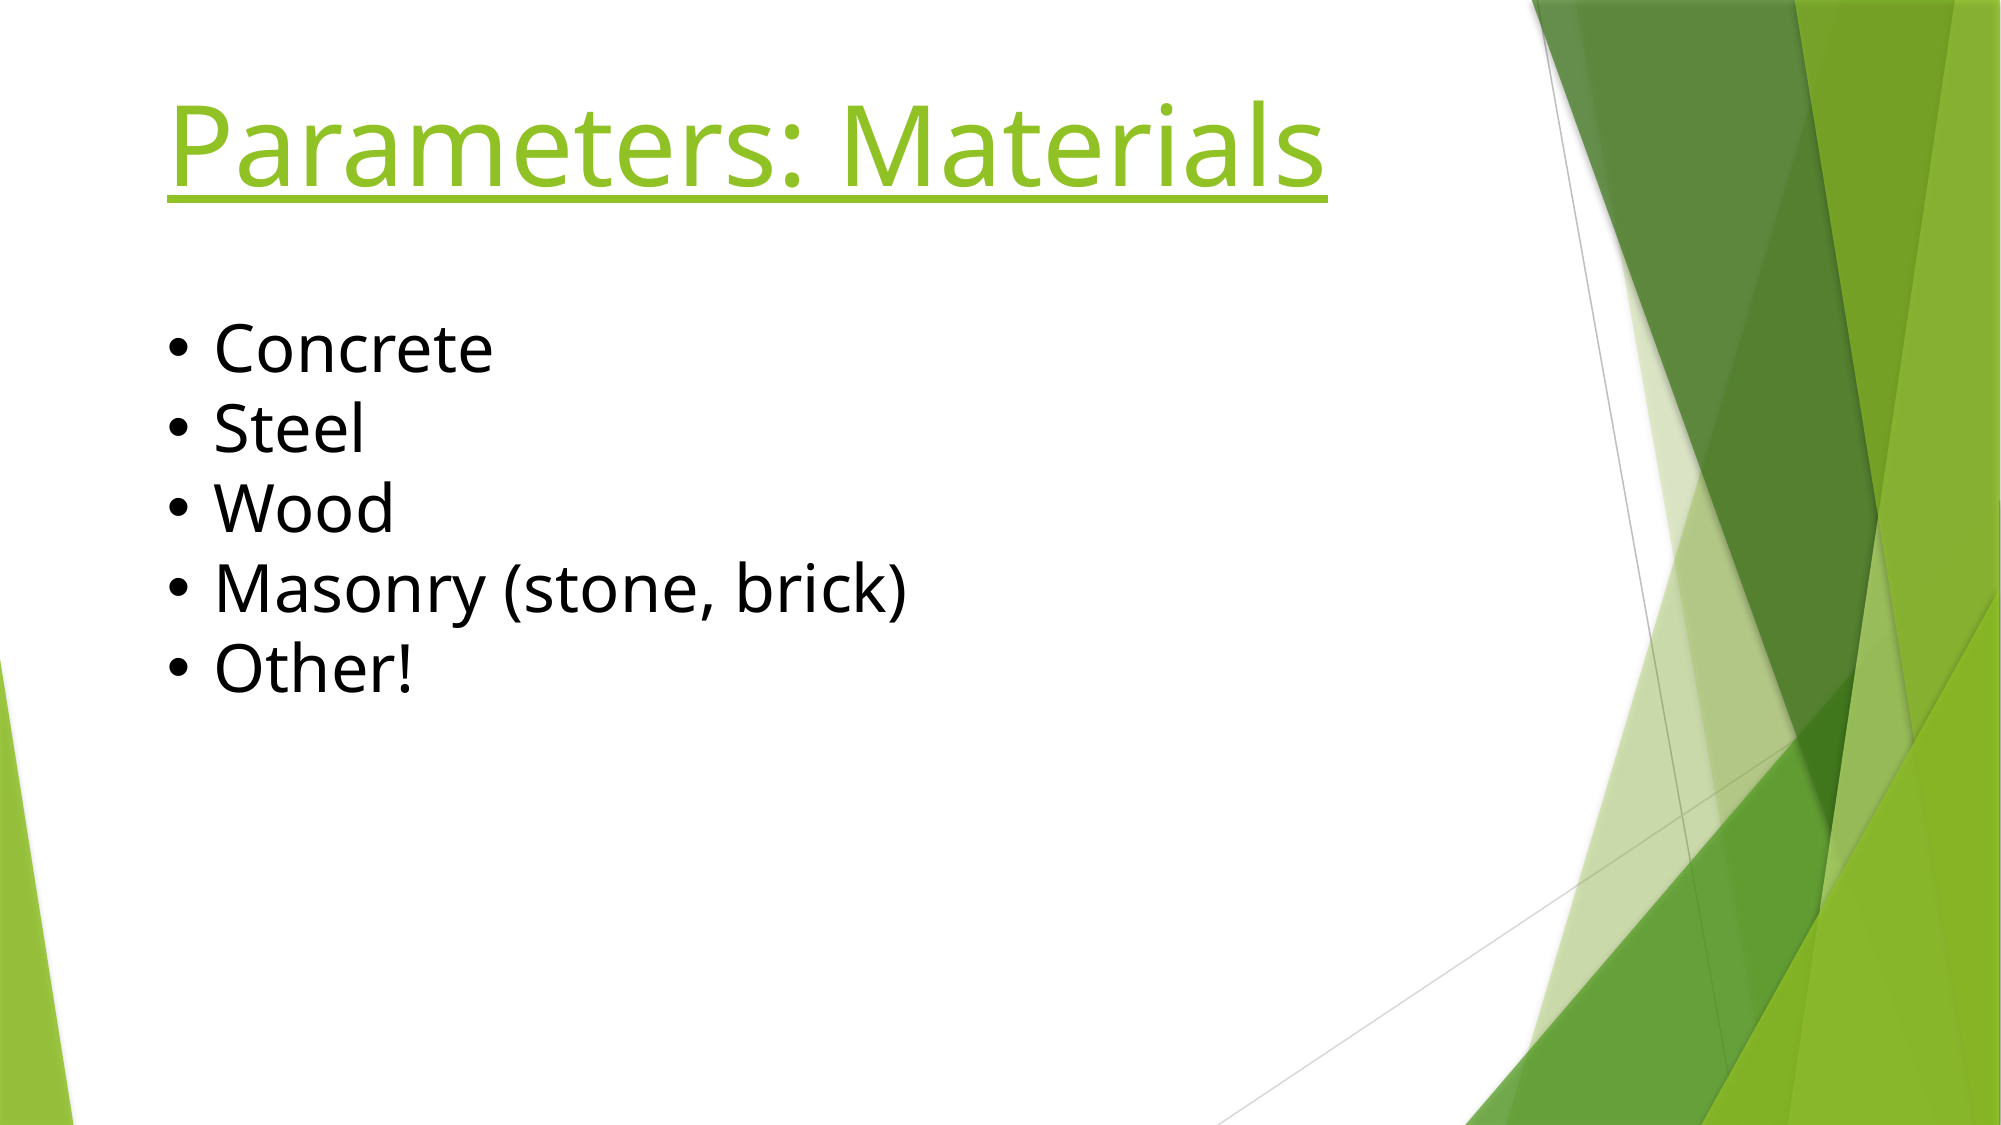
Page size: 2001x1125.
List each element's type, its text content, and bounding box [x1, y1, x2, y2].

text_box Concrete Steel Wood Masonry (stone, brick) Other! [152, 298, 1750, 874]
text_box Parameters: Materials [151, 66, 1531, 217]
